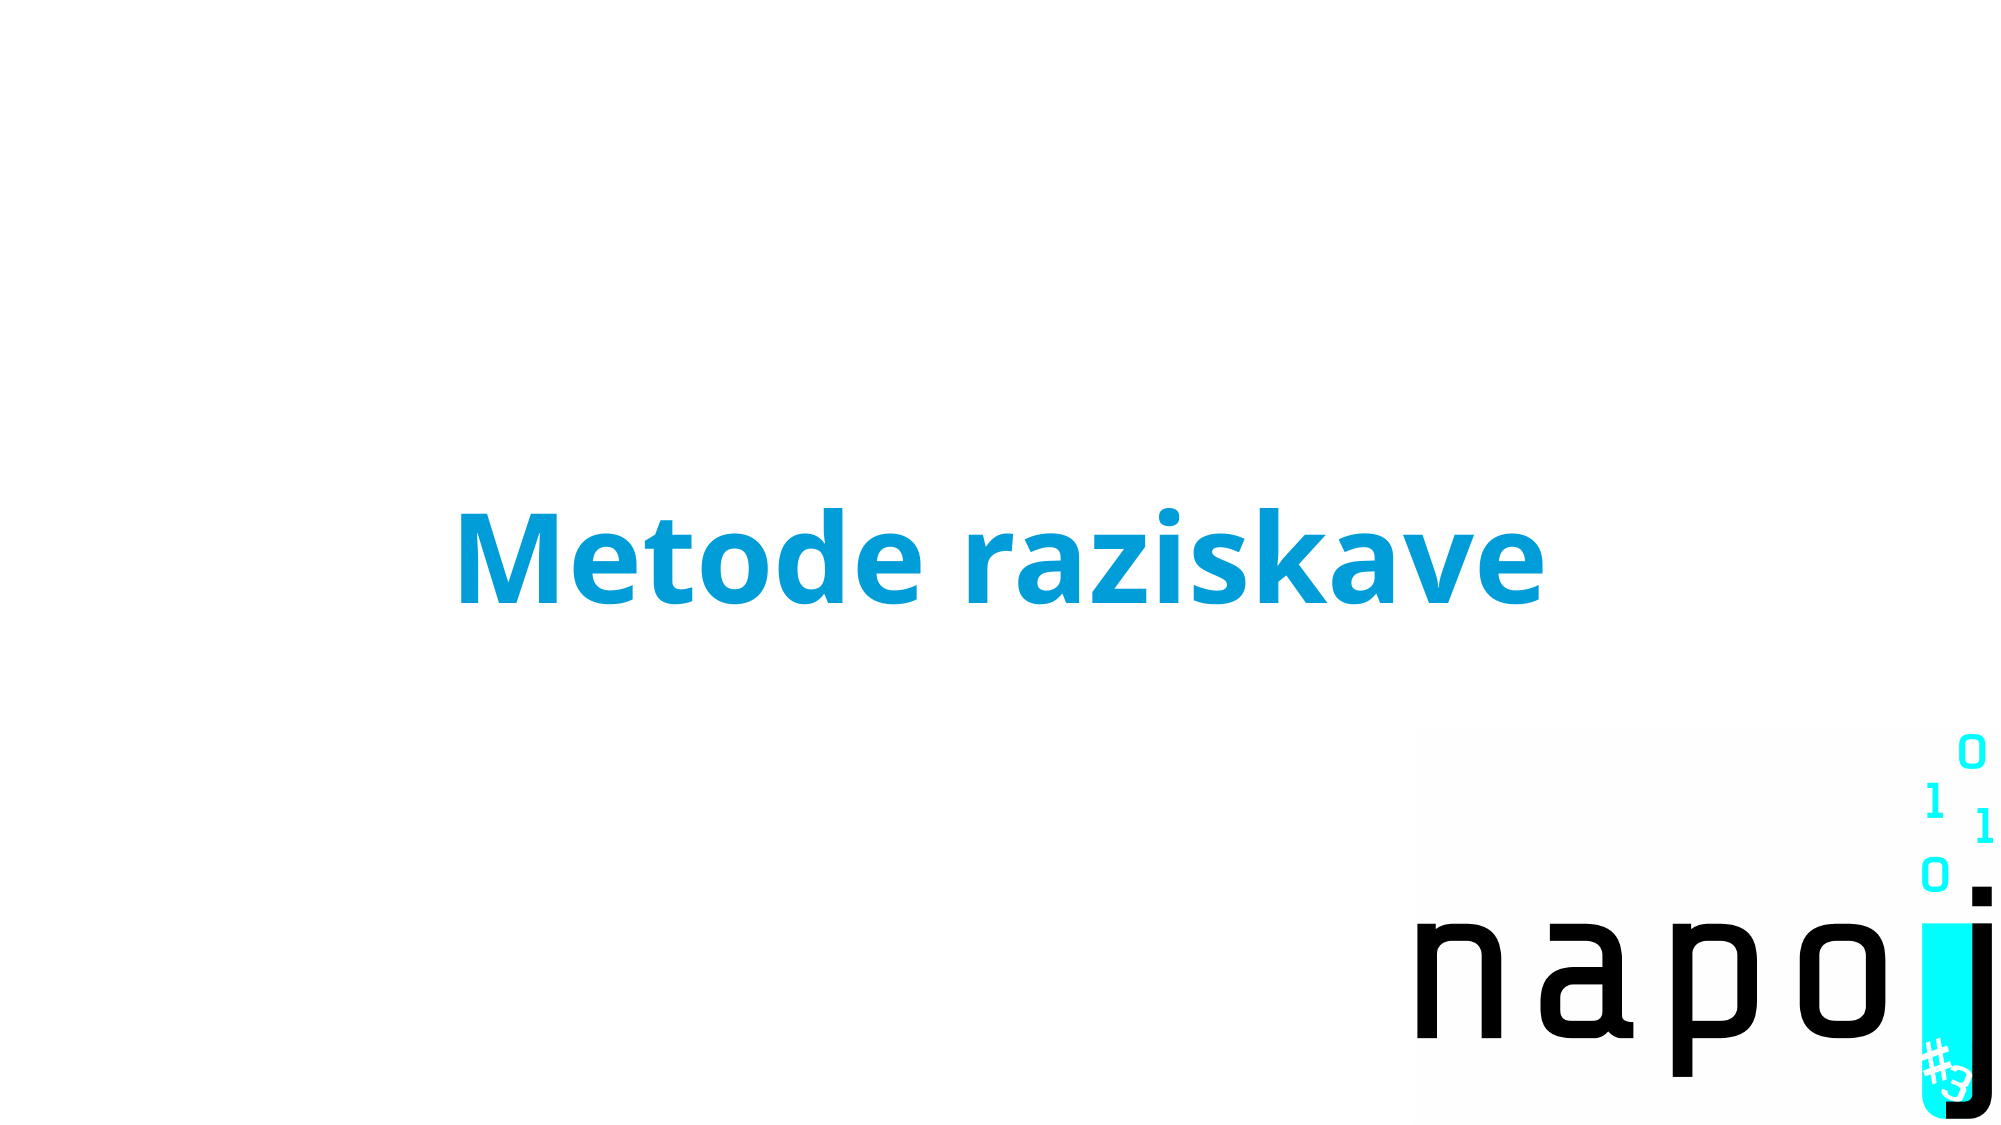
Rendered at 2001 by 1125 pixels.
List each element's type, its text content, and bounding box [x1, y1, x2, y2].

title Metode raziskave [249, 416, 1750, 711]
picture [1412, 723, 2000, 1125]
